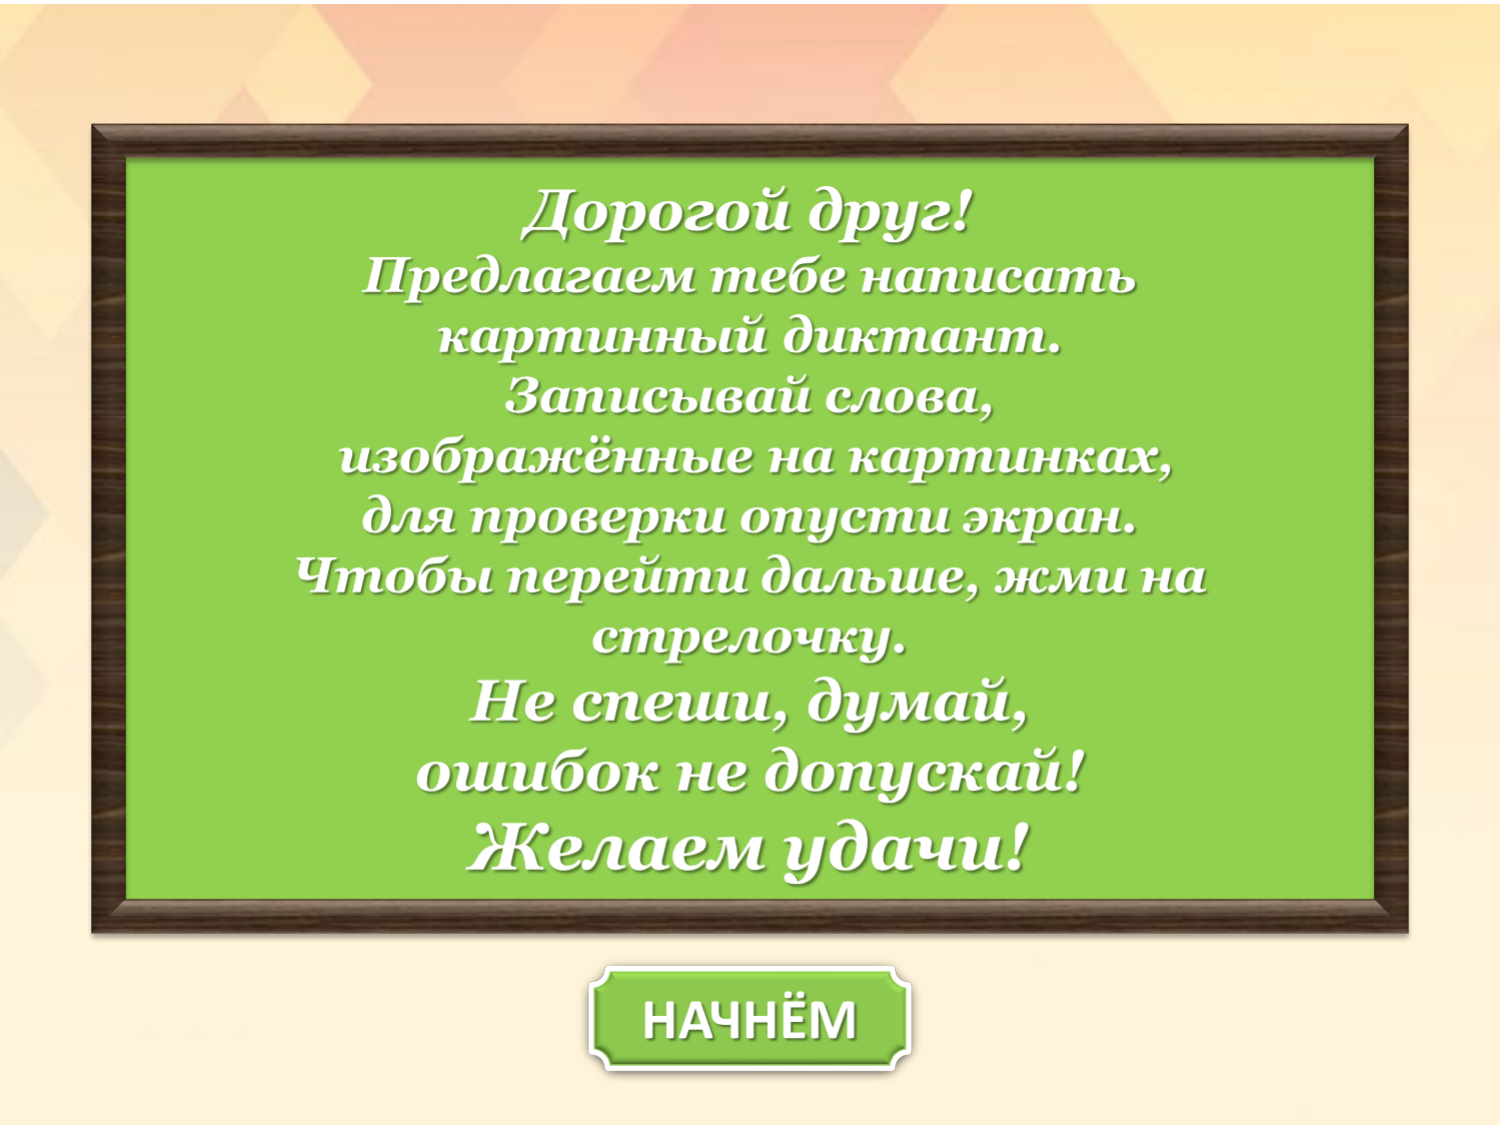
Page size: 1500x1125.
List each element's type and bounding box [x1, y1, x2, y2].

picture [82, 118, 1418, 1117]
list [0, 4, 1500, 1125]
